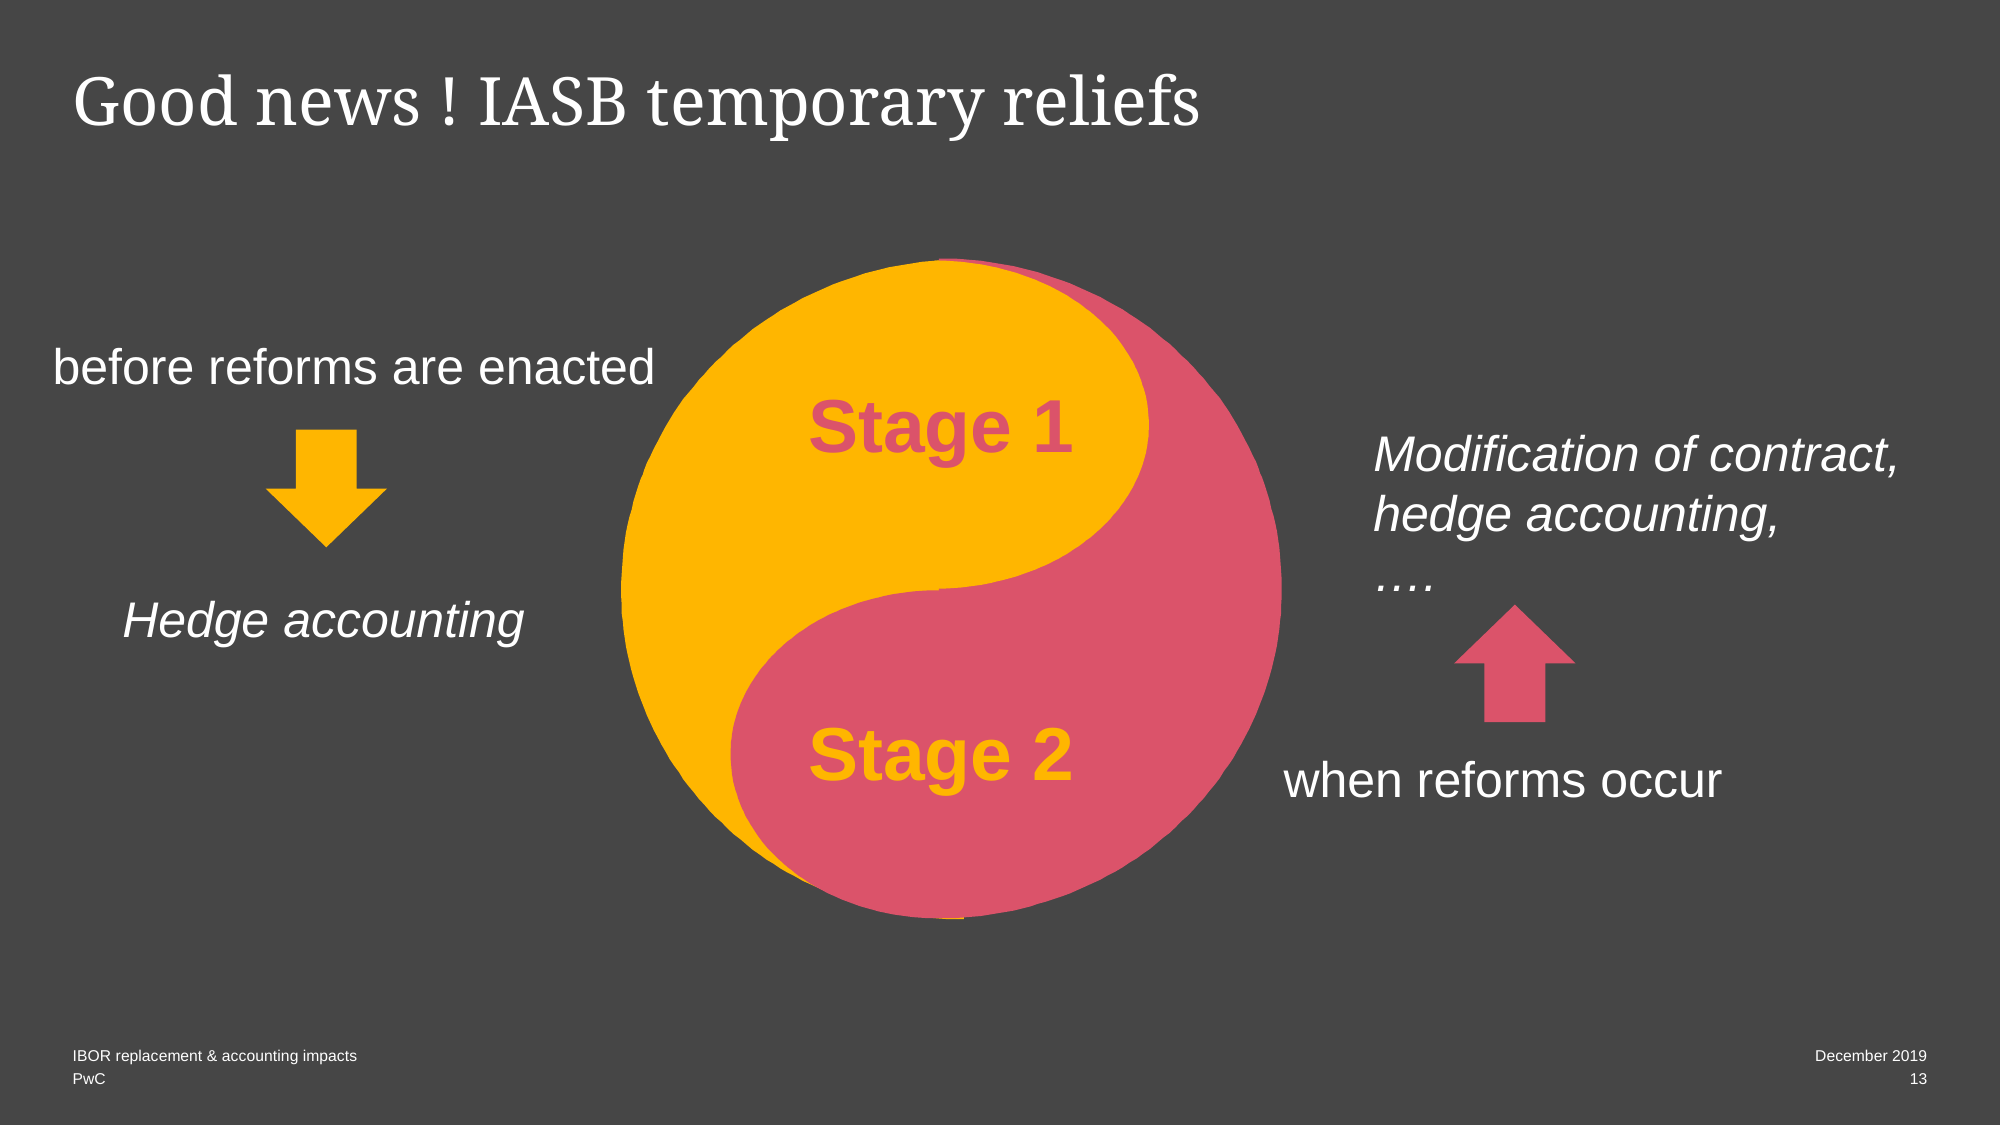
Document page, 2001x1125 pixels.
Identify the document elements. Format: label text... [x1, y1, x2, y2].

text_box Modification of contract, hedge accounting, …. [1373, 421, 1918, 602]
text_box Hedge accounting [122, 587, 564, 648]
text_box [620, 258, 1283, 920]
text_box before reforms are enacted [52, 334, 620, 395]
title Good news ! IASB temporary reliefs [72, 70, 1928, 299]
footer IBOR replacement & accounting impacts [72, 1042, 971, 1065]
text_box [265, 429, 388, 548]
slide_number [1637, 1042, 1928, 1065]
text_box [1454, 604, 1576, 723]
slide_number 13 [1637, 1065, 1928, 1088]
text_box when reforms occur [1283, 747, 1810, 808]
